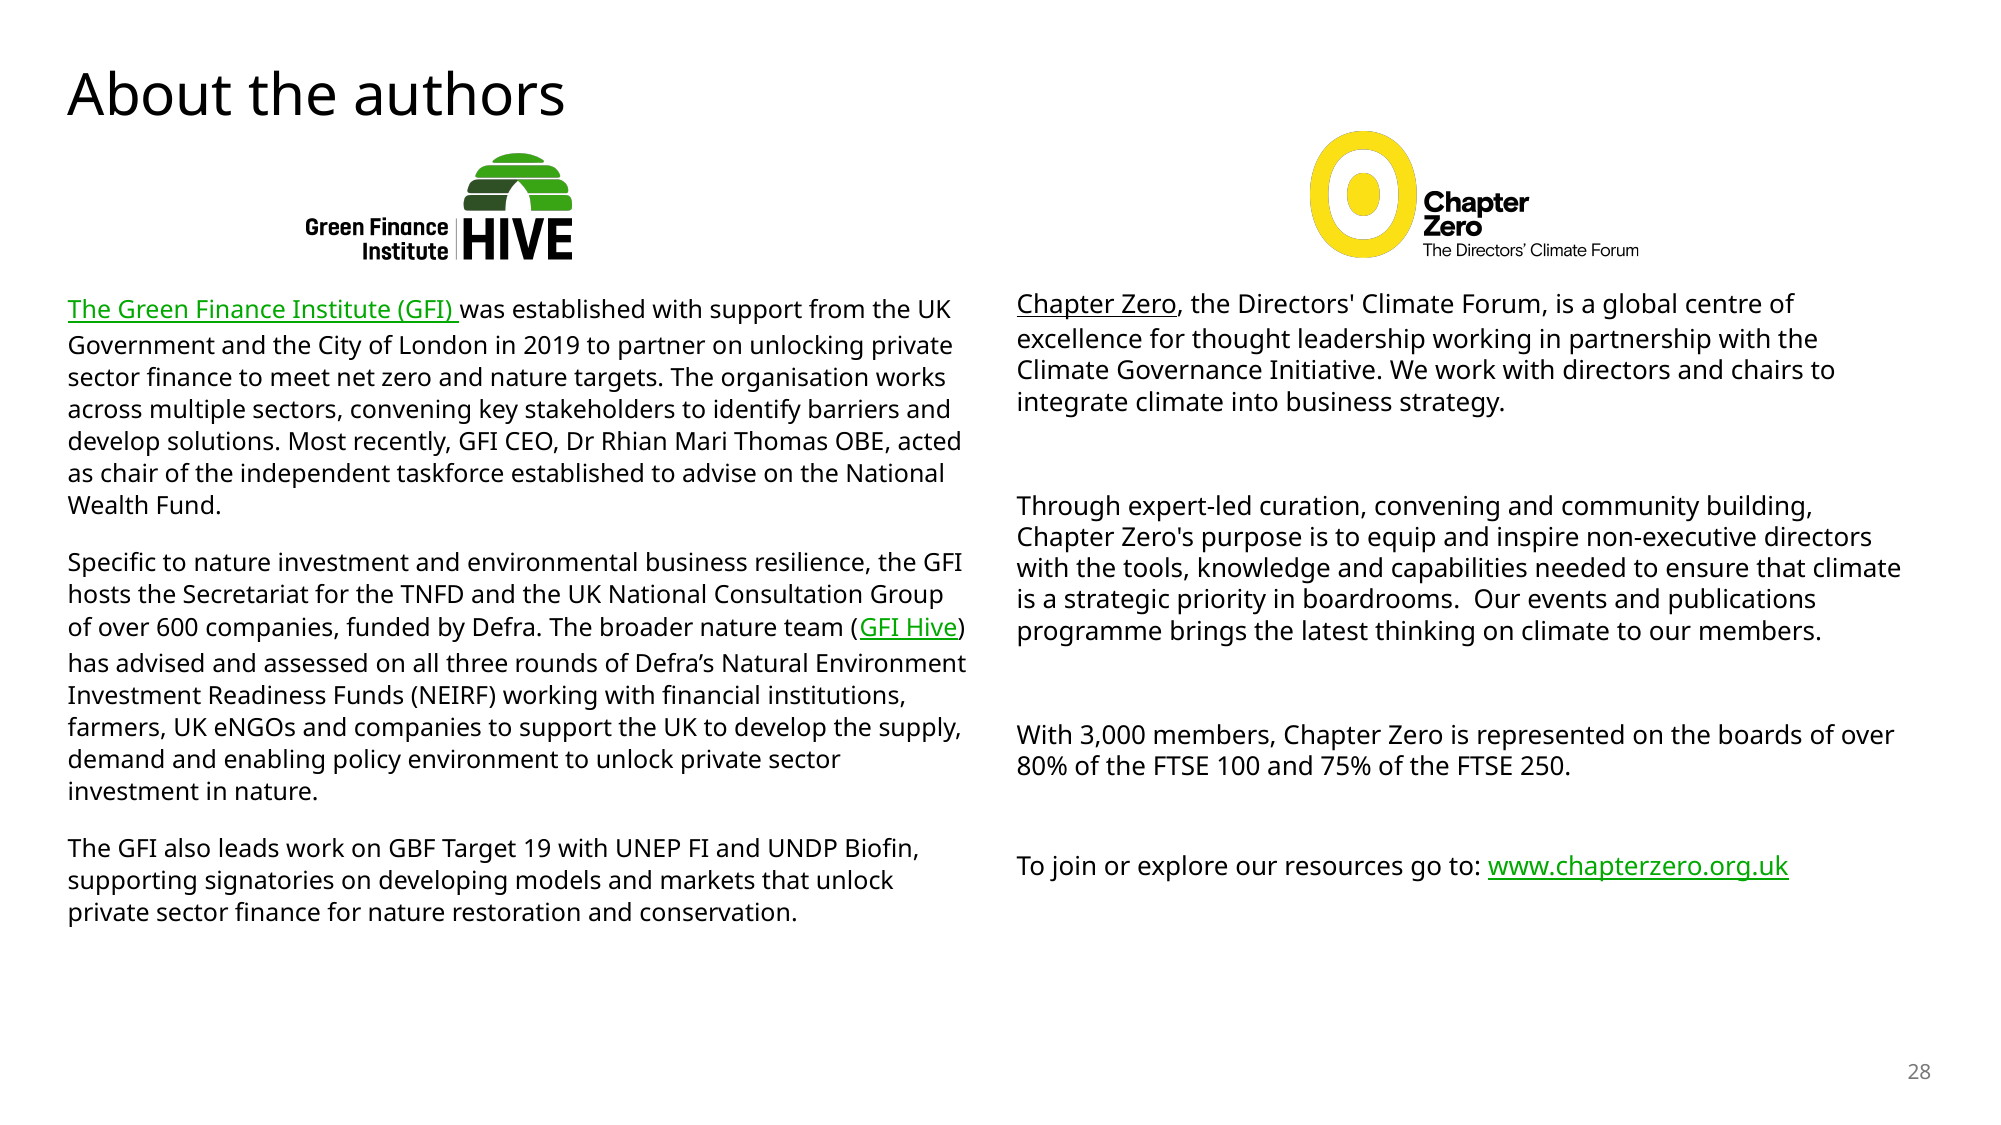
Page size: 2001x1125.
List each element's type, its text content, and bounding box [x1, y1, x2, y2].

picture [1309, 131, 1639, 261]
picture [305, 152, 573, 261]
list The Green Finance Institute (GFI) was established with support from the UK Government and the City of London in 2019 to partner on unlocking private sector finance to meet net zero and nature targets. The organisation works across multiple sectors, convening key stakeholders to identify barriers and develop solutions. Most recently, GFI CEO, Dr Rhian Mari Thomas OBE, acted as chair of the independent taskforce established to advise on the National Wealth Fund. Specific to nature investment and environmental business resilience, the GFI hosts the Secretariat for the TNFD and the UK National Consultation Group of over 600 companies, funded by Defra. The broader nature team (GFI Hive) has advised and assessed on all three rounds of Defra’s Natural Environment Investment Readiness Funds (NEIRF) working with financial institutions, farmers, UK eNGOs and companies to support the UK to develop the supply, demand and enabling policy environment to unlock private sector investment in nature. The GFI also leads work on GBF Target 19 with UNEP FI and UNDP Biofin, supporting signatories on developing models and markets that unlock private sector finance for nature restoration and conservation. [67, 283, 984, 996]
slide_number 28 [1854, 1042, 1932, 1103]
list Chapter Zero, the Directors' Climate Forum, is a global centre of excellence for thought leadership working in partnership with the Climate Governance Initiative. We work with directors and chairs to integrate climate into business strategy. Through expert-led curation, convening and community building, Chapter Zero's purpose is to equip and inspire non-executive directors with the tools, knowledge and capabilities needed to ensure that climate is a strategic priority in boardrooms. Our events and publications programme brings the latest thinking on climate to our members. With 3,000 members, Chapter Zero is represented on the boards of over 80% of the FTSE 100 and 75% of the FTSE 250. To join or explore our resources go to: www.chapterzero.org.uk [1016, 283, 1933, 996]
title About the authors [67, 57, 1793, 143]
